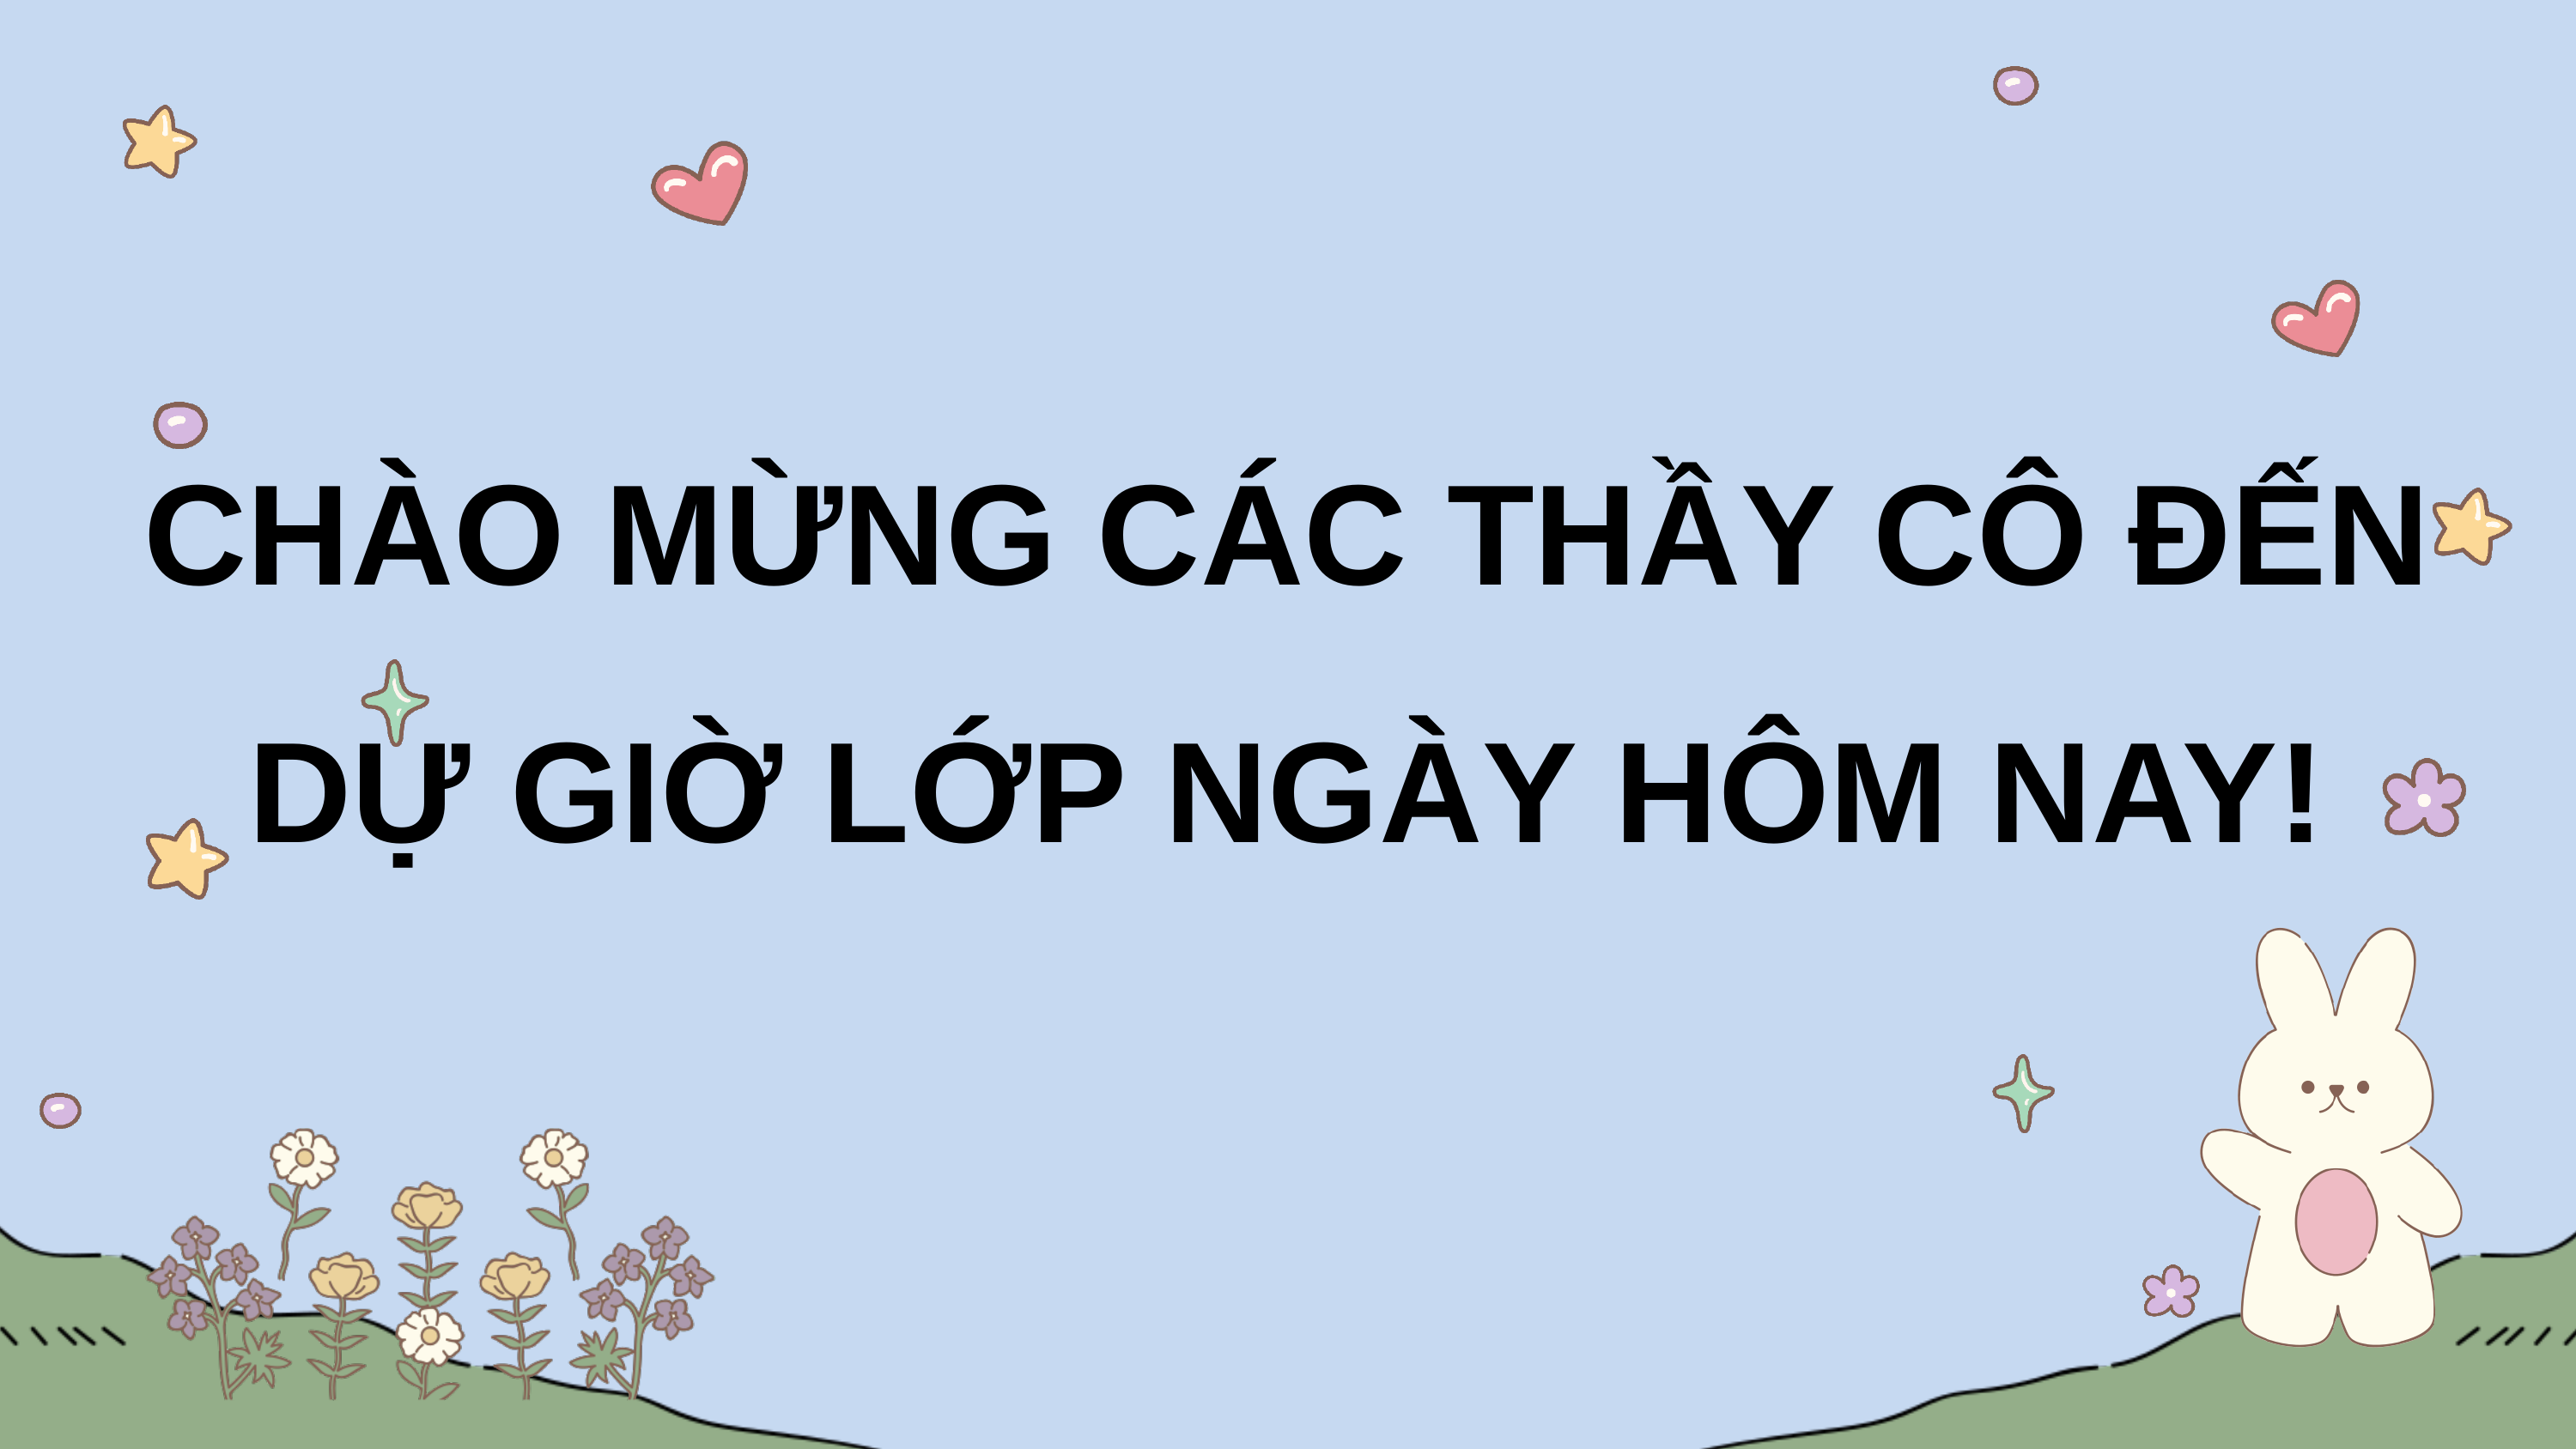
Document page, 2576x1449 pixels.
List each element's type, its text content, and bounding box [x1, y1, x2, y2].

picture [2430, 488, 2512, 566]
picture [2381, 758, 2469, 838]
picture [649, 133, 752, 226]
picture [151, 402, 215, 449]
picture [1990, 1053, 2055, 1133]
picture [0, 1128, 952, 1449]
picture [144, 818, 229, 900]
picture [2269, 273, 2363, 357]
picture [37, 1092, 87, 1129]
picture [120, 105, 197, 179]
picture [1631, 916, 2576, 1449]
picture [1990, 65, 2044, 106]
text_box CHÀO MỪNG CÁC THẦY CÔ ĐẾN DỰ GIỜ LỚP NGÀY HÔM NAY! [64, 355, 2512, 871]
picture [360, 659, 430, 747]
